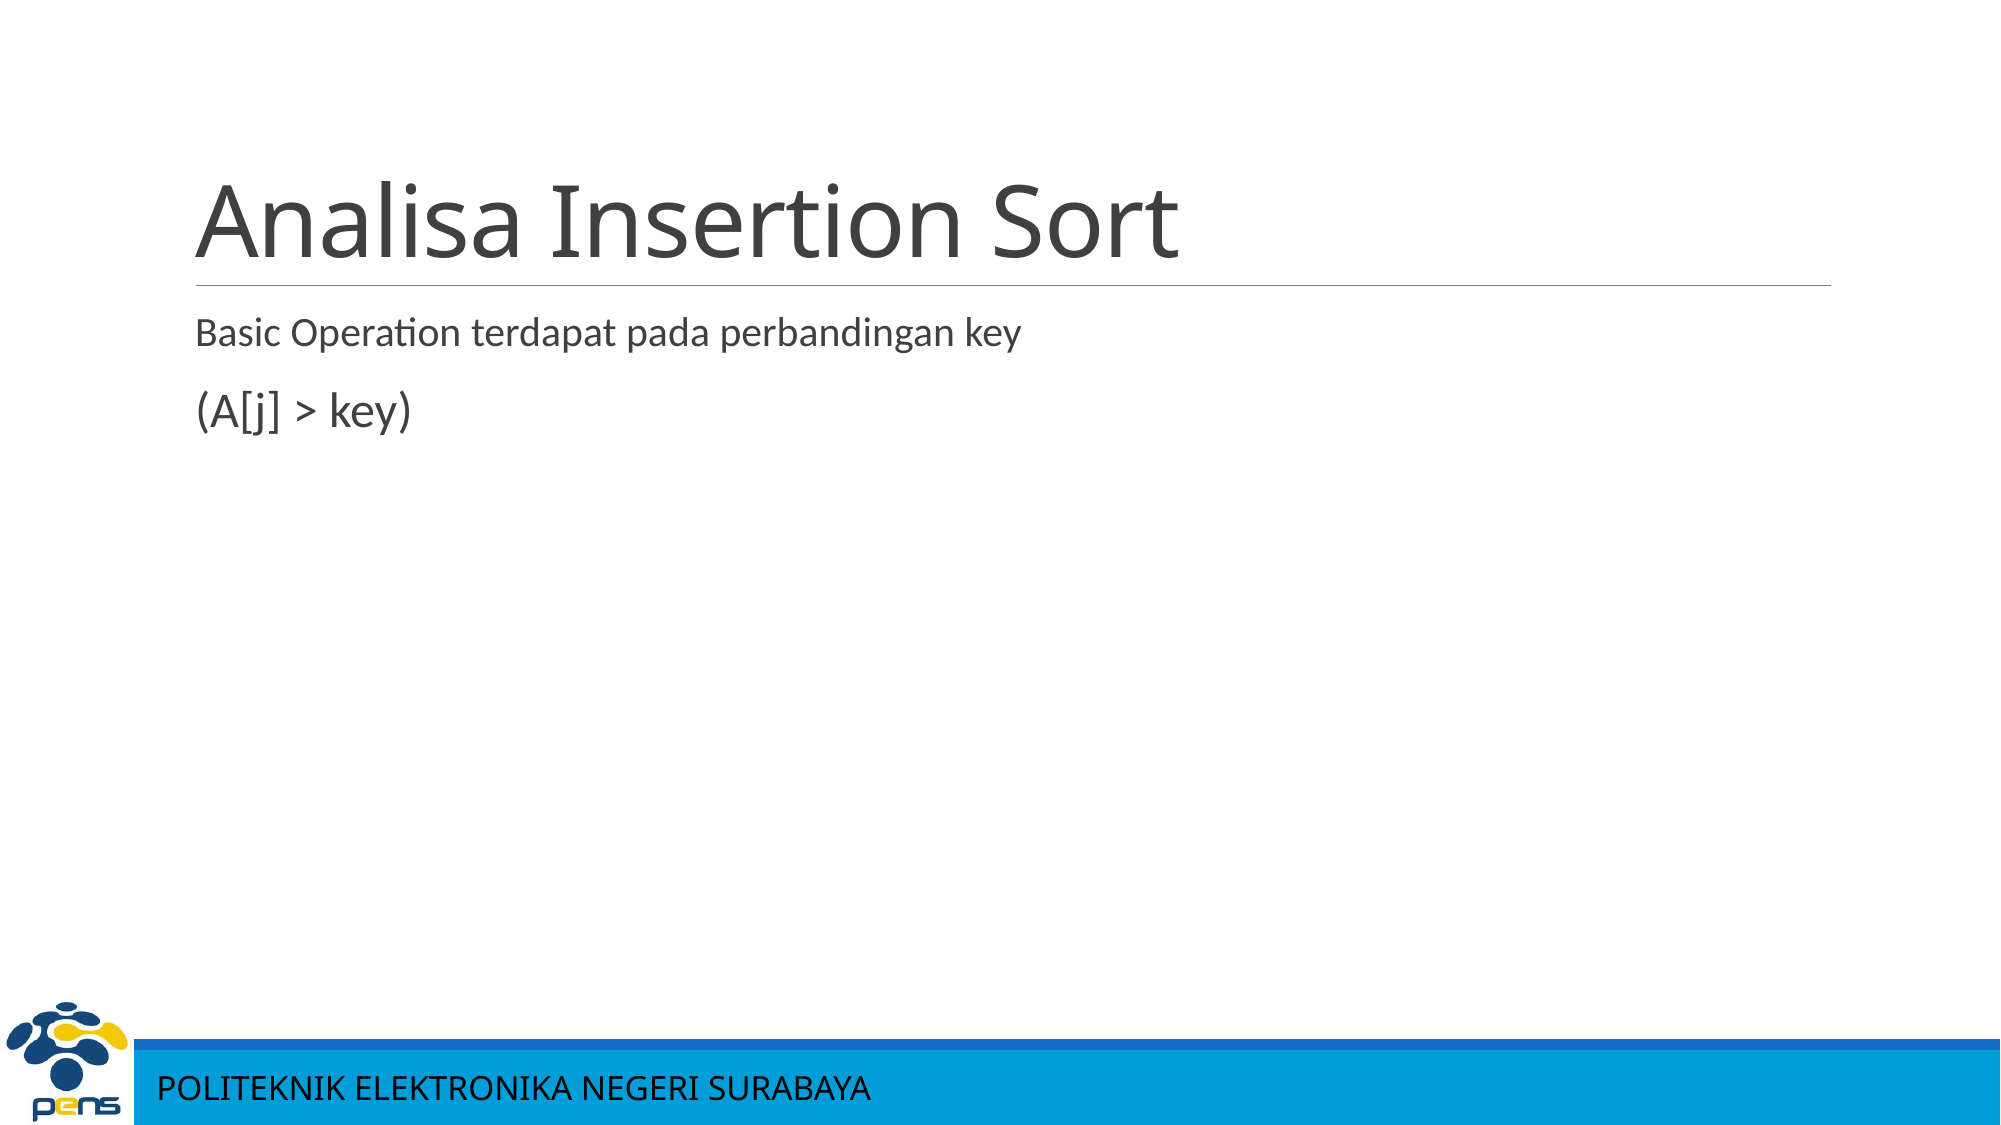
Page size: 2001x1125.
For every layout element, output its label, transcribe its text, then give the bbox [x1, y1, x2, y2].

list Basic Operation terdapat pada perbandingan key (A[j] > key) [180, 302, 1830, 963]
picture [0, 997, 134, 1125]
title Analisa Insertion Sort [180, 47, 1830, 285]
